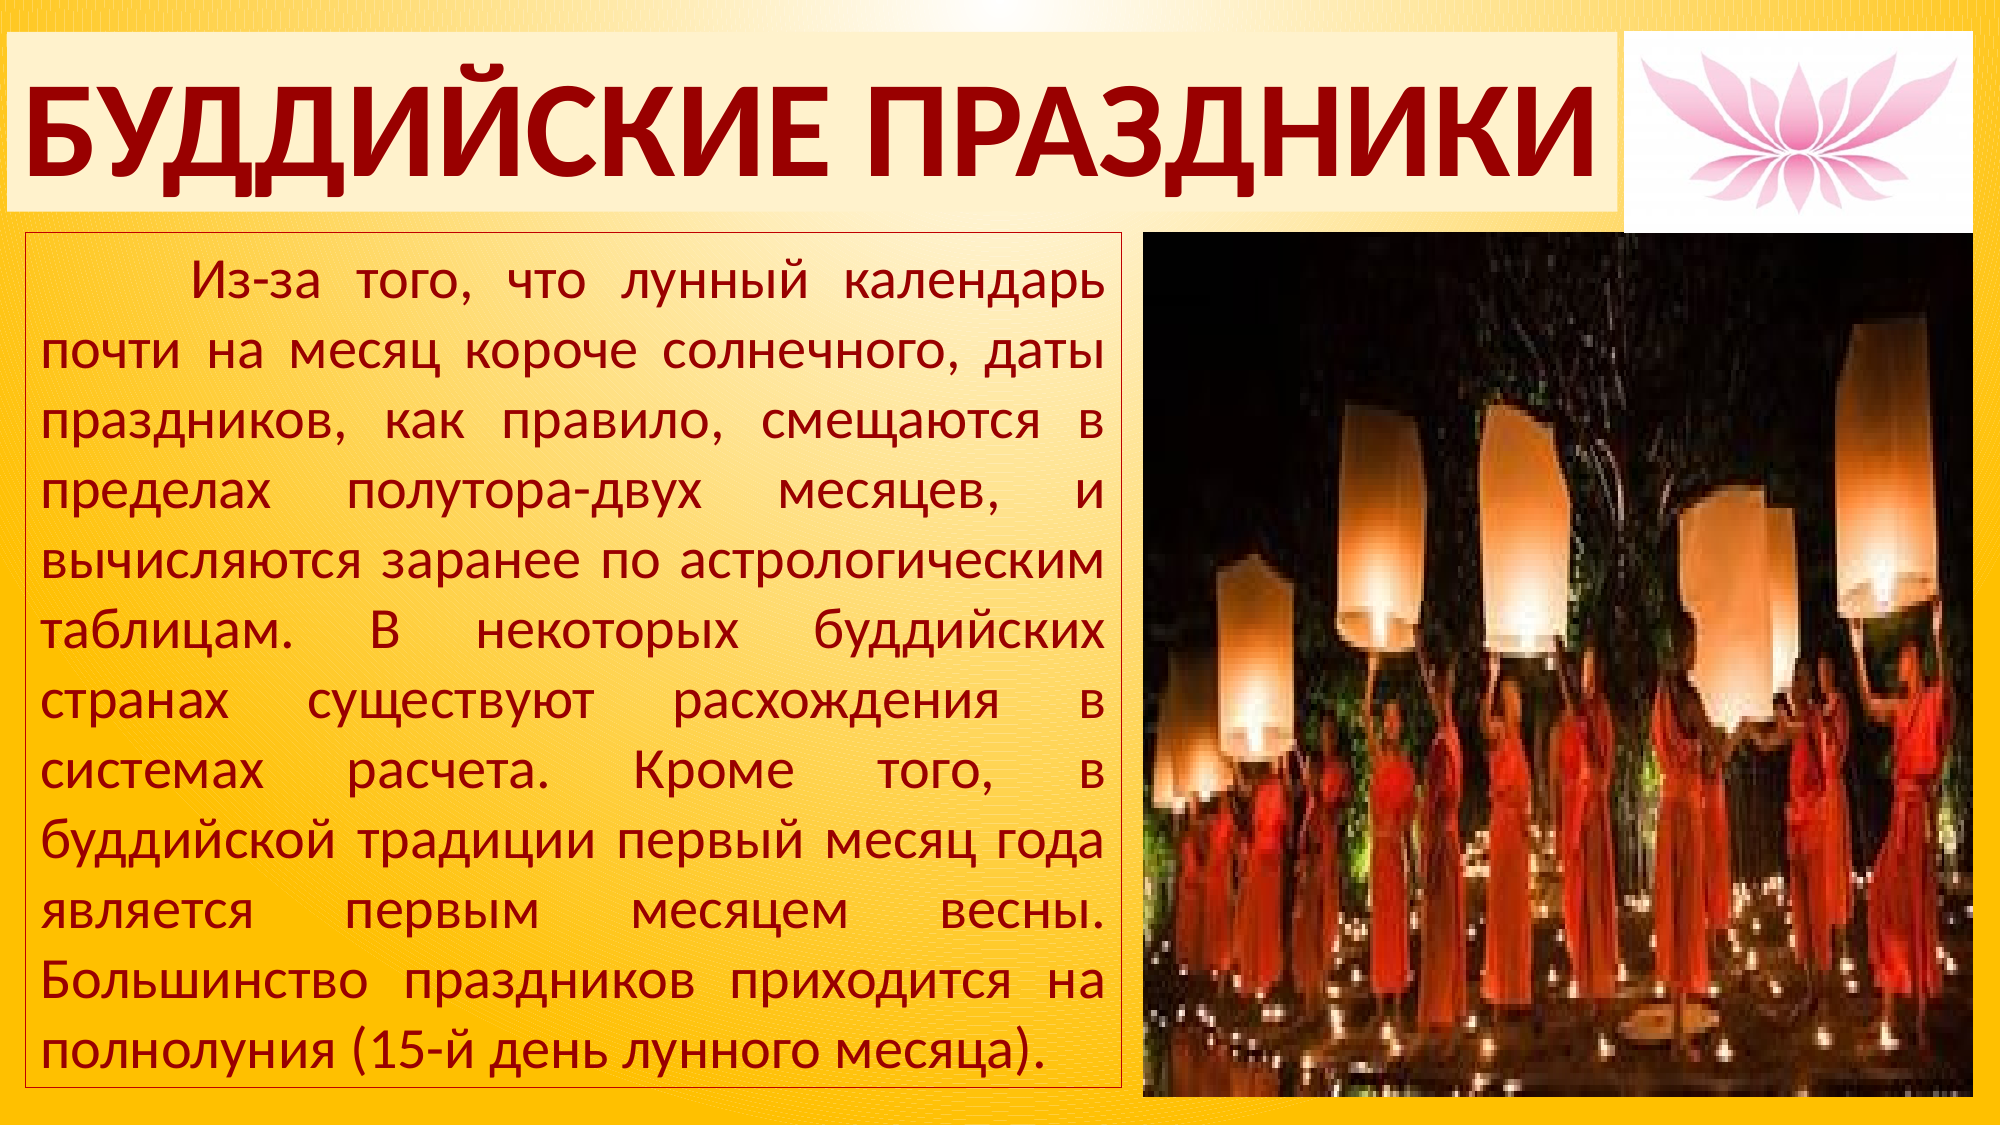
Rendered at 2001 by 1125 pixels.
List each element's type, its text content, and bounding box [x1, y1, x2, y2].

picture [1143, 31, 1973, 1097]
text_box Из-за того, что лунный календарь почти на месяц короче солнечного, даты праздников, как правило, смещаются в пределах полутора-двух месяцев, и вычисляются заранее по астрологическим таблицам. В некоторых буддийских странах существуют расхождения в системах расчета. Кроме того, в буддийской традиции первый месяц года является первым месяцем весны. Большинство праздников приходится на полнолуния (15-й день лунного месяца). [25, 232, 1122, 1088]
text_box БУДДИЙСКИЕ ПРАЗДНИКИ [7, 31, 1618, 212]
